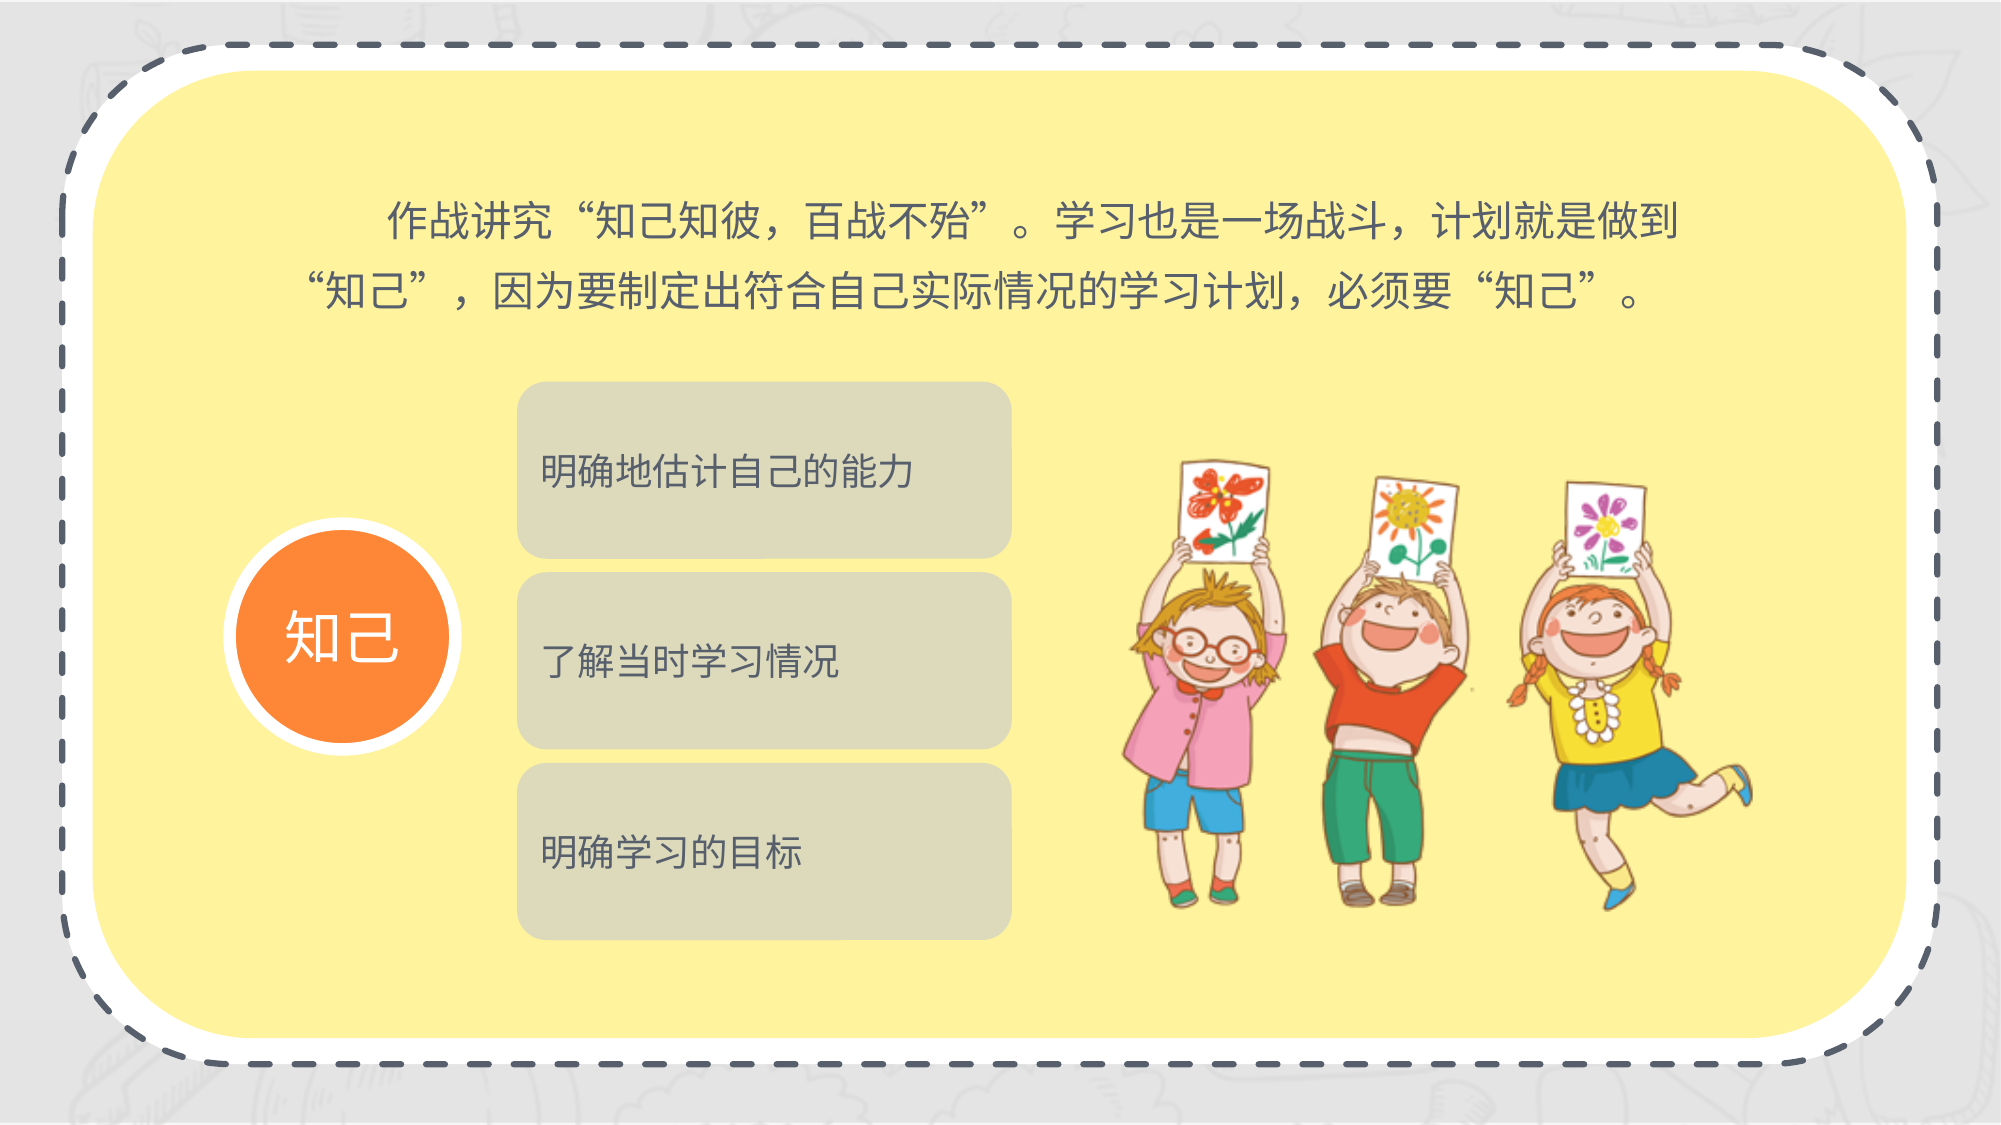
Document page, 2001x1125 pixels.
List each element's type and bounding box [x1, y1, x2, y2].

picture [1089, 406, 1813, 941]
text_box [61, 44, 1938, 1065]
